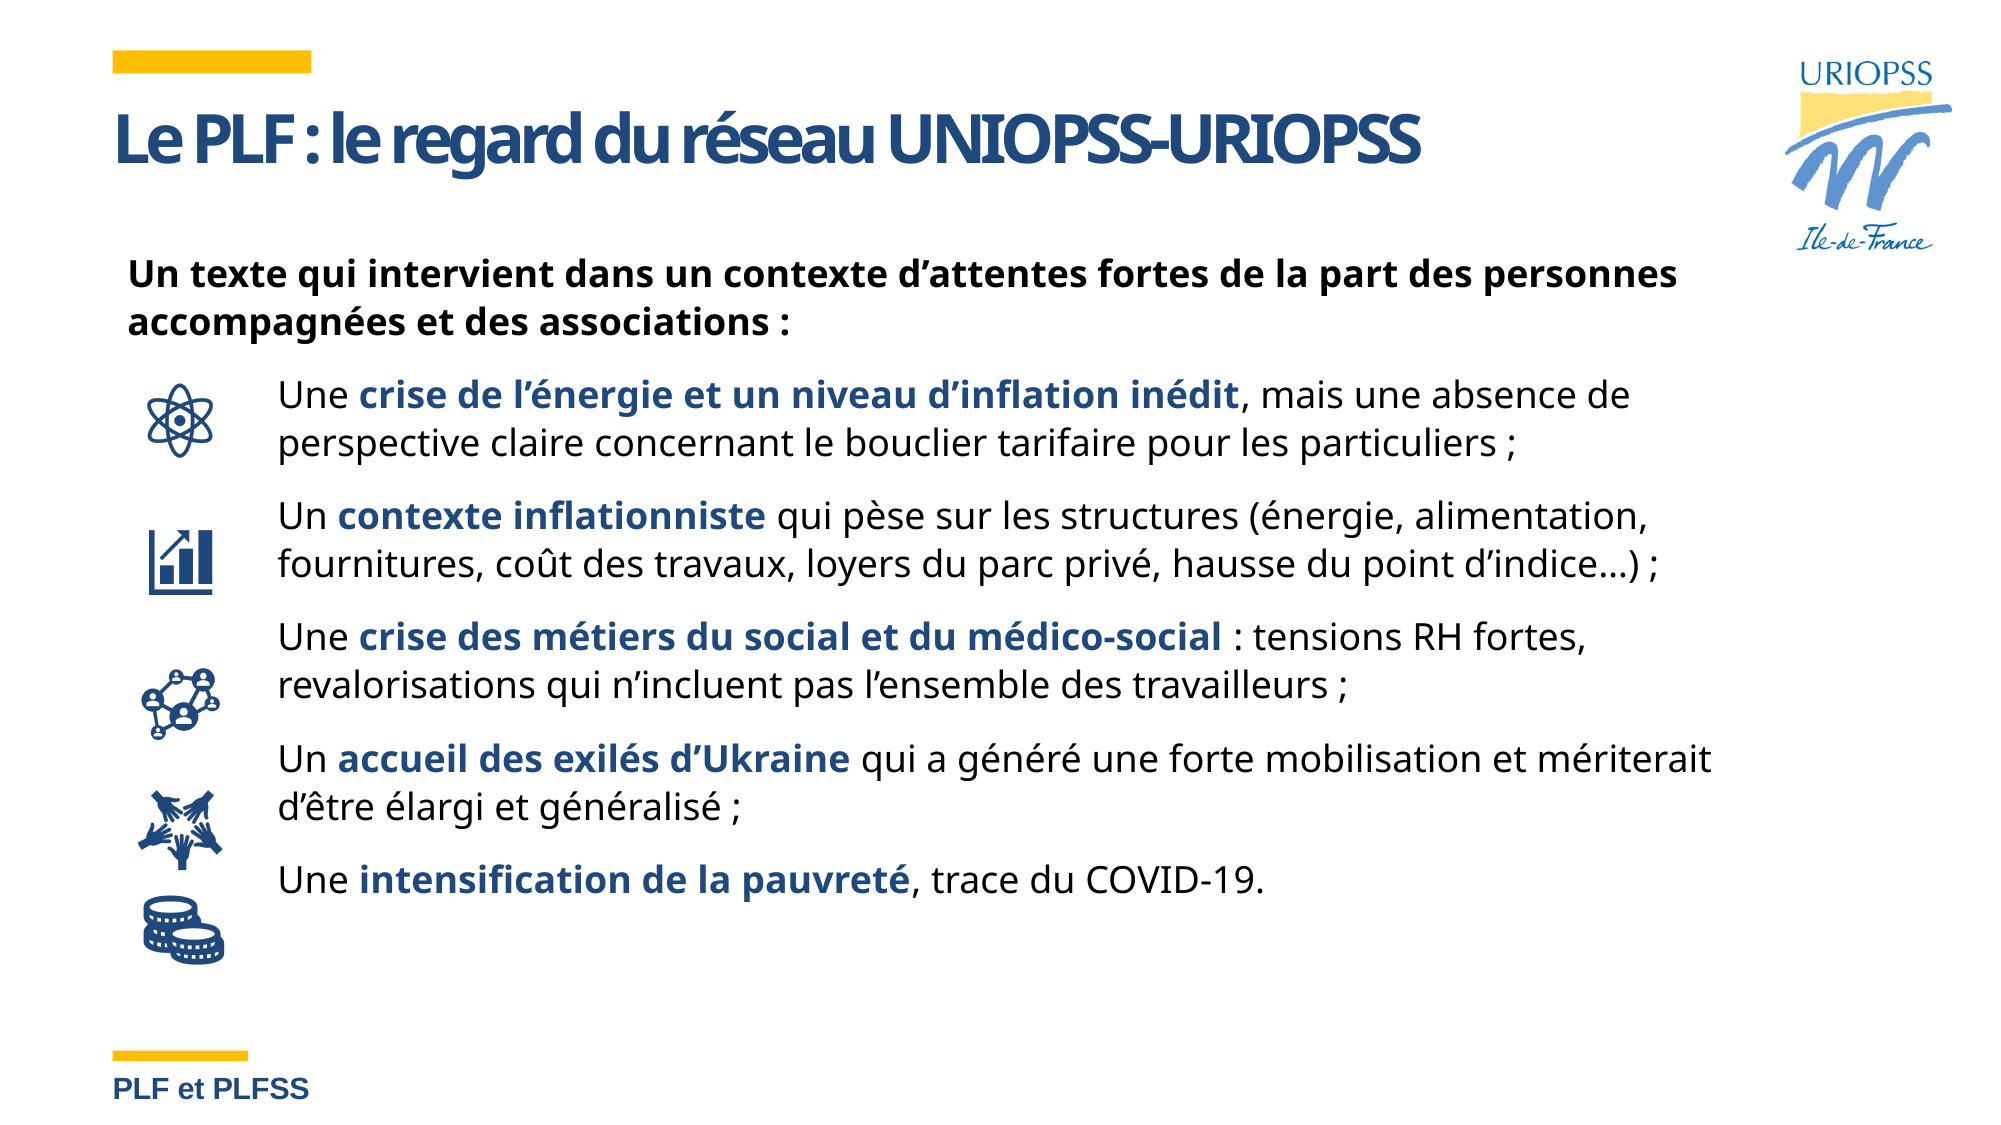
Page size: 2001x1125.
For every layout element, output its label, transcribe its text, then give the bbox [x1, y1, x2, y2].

picture [136, 786, 224, 874]
text_box PLF et PLFSS [111, 1067, 1300, 1106]
picture [136, 518, 224, 607]
picture [136, 376, 224, 465]
text_box Le PLF : le regard du réseau UNIOPSS-URIOPSS [111, 93, 1785, 177]
text_box [112, 1050, 248, 1061]
picture [1785, 61, 1952, 250]
text_box Un texte qui intervient dans un contexte d’attentes fortes de la part des personnes accompagnées et des associations : Une crise de l’énergie et un niveau d’inflation inédit, mais une absence de perspective claire concernant le bouclier tarifaire pour les particuliers ; Un contexte inflationniste qui pèse sur les structures (énergie, alimentation, fournitures, coût des travaux, loyers du parc privé, hausse du point d’indice…) ; Une crise des métiers du social et du médico-social : tensions RH fortes, revalorisations qui n’incluent pas l’ensemble des travailleurs ; Un accueil des exilés d’Ukraine qui a généré une forte mobilisation et mériterait d’être élargi et généralisé ; Une intensification de la pauvreté, trace du COVID-19. [112, 239, 1763, 973]
picture [136, 884, 228, 976]
picture [136, 660, 224, 749]
text_box [112, 50, 312, 74]
